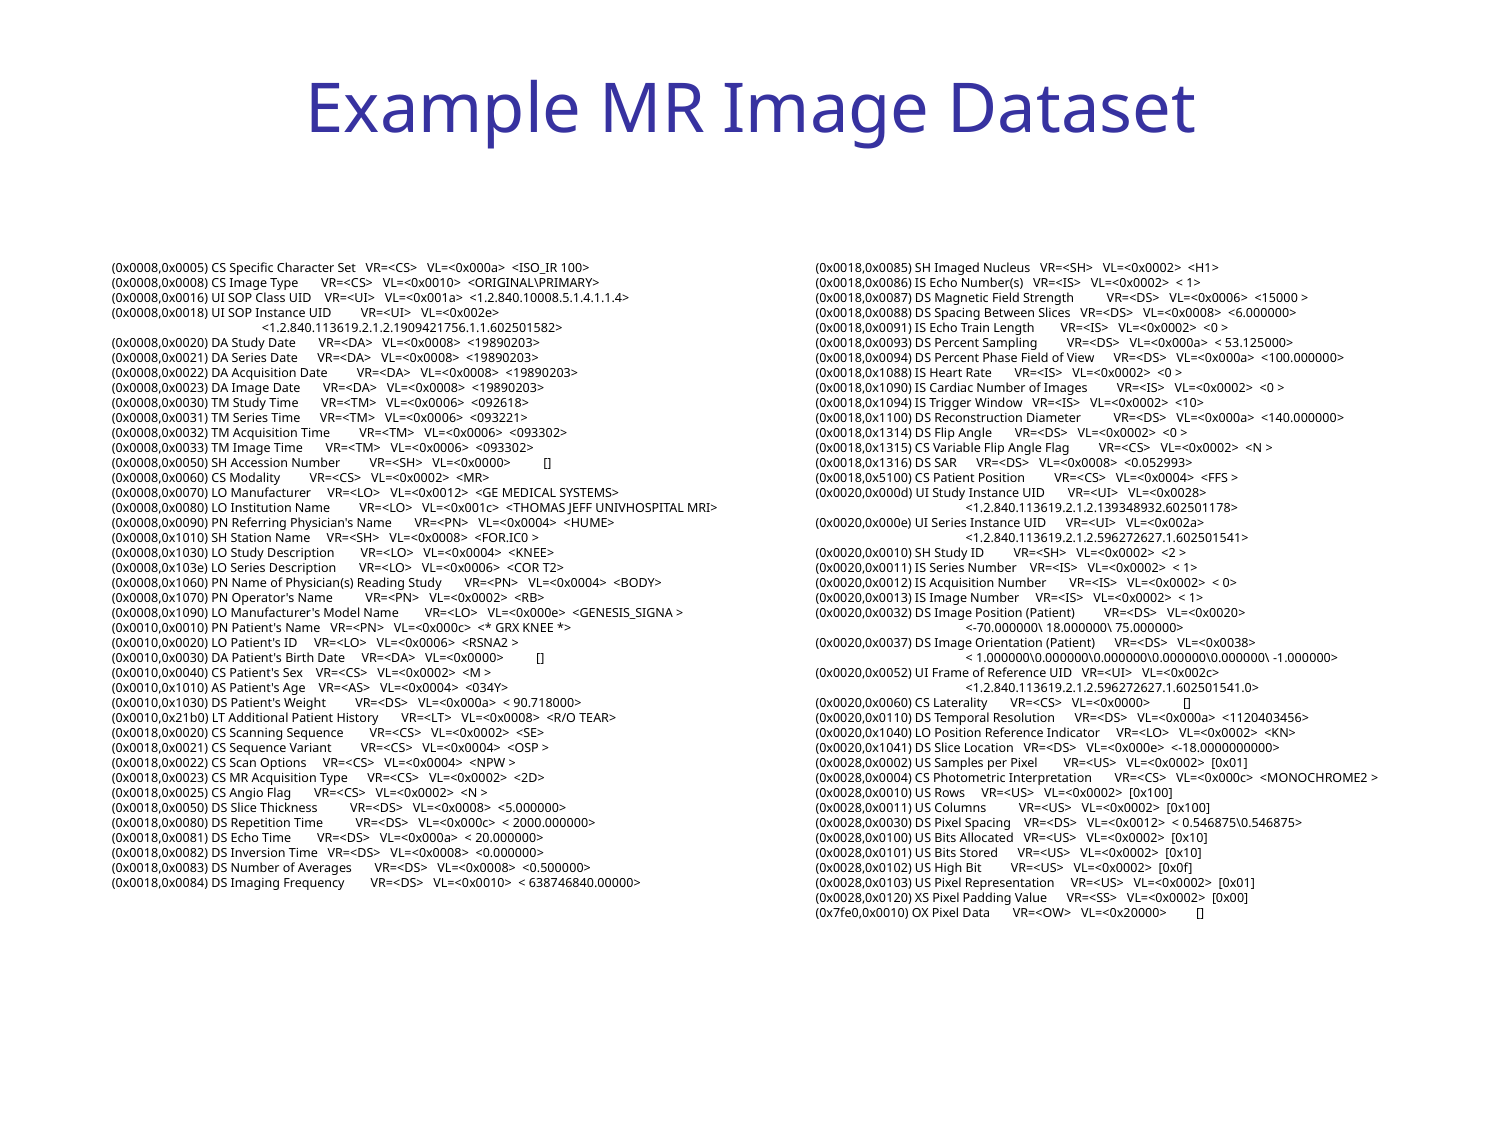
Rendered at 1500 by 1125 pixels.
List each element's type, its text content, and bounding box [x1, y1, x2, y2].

text_box (0x0018,0x0085) SH Imaged Nucleus VR=<SH> VL=<0x0002> <H1> (0x0018,0x0086) IS Echo Number(s) VR=<IS> VL=<0x0002> < 1> (0x0018,0x0087) DS Magnetic Field Strength VR=<DS> VL=<0x0006> <15000 > (0x0018,0x0088) DS Spacing Between Slices VR=<DS> VL=<0x0008> <6.000000> (0x0018,0x0091) IS Echo Train Length VR=<IS> VL=<0x0002> <0 > (0x0018,0x0093) DS Percent Sampling VR=<DS> VL=<0x000a> < 53.125000> (0x0018,0x0094) DS Percent Phase Field of View VR=<DS> VL=<0x000a> <100.000000> (0x0018,0x1088) IS Heart Rate VR=<IS> VL=<0x0002> <0 > (0x0018,0x1090) IS Cardiac Number of Images VR=<IS> VL=<0x0002> <0 > (0x0018,0x1094) IS Trigger Window VR=<IS> VL=<0x0002> <10> (0x0018,0x1100) DS Reconstruction Diameter VR=<DS> VL=<0x000a> <140.000000> (0x0018,0x1314) DS Flip Angle VR=<DS> VL=<0x0002> <0 > (0x0018,0x1315) CS Variable Flip Angle Flag VR=<CS> VL=<0x0002> <N > (0x0018,0x1316) DS SAR VR=<DS> VL=<0x0008> <0.052993> (0x0018,0x5100) CS Patient Position VR=<CS> VL=<0x0004> <FFS > (0x0020,0x000d) UI Study Instance UID VR=<UI> VL=<0x0028> <1.2.840.113619.2.1.2.139348932.602501178> (0x0020,0x000e) UI Series Instance UID VR=<UI> VL=<0x002a> <1.2.840.113619.2.1.2.596272627.1.602501541> (0x0020,0x0010) SH Study ID VR=<SH> VL=<0x0002> <2 > (0x0020,0x0011) IS Series Number VR=<IS> VL=<0x0002> < 1> (0x0020,0x0012) IS Acquisition Number VR=<IS> VL=<0x0002> < 0> (0x0020,0x0013) IS Image Number VR=<IS> VL=<0x0002> < 1> (0x0020,0x0032) DS Image Position (Patient) VR=<DS> VL=<0x0020> <-70.000000\ 18.000000\ 75.000000> (0x0020,0x0037) DS Image Orientation (Patient) VR=<DS> VL=<0x0038> < 1.000000\0.000000\0.000000\0.000000\0.000000\ -1.000000> (0x0020,0x0052) UI Frame of Reference UID VR=<UI> VL=<0x002c> <1.2.840.113619.2.1.2.596272627.1.602501541.0> (0x0020,0x0060) CS Laterality VR=<CS> VL=<0x0000> [] (0x0020,0x0110) DS Temporal Resolution VR=<DS> VL=<0x000a> <1120403456> (0x0020,0x1040) LO Position Reference Indicator VR=<LO> VL=<0x0002> <KN> (0x0020,0x1041) DS Slice Location VR=<DS> VL=<0x000e> <-18.0000000000> (0x0028,0x0002) US Samples per Pixel VR=<US> VL=<0x0002> [0x01] (0x0028,0x0004) CS Photometric Interpretation VR=<CS> VL=<0x000c> <MONOCHROME2 > (0x0028,0x0010) US Rows VR=<US> VL=<0x0002> [0x100] (0x0028,0x0011) US Columns VR=<US> VL=<0x0002> [0x100] (0x0028,0x0030) DS Pixel Spacing VR=<DS> VL=<0x0012> < 0.546875\0.546875> (0x0028,0x0100) US Bits Allocated VR=<US> VL=<0x0002> [0x10] (0x0028,0x0101) US Bits Stored VR=<US> VL=<0x0002> [0x10] (0x0028,0x0102) US High Bit VR=<US> VL=<0x0002> [0x0f] (0x0028,0x0103) US Pixel Representation VR=<US> VL=<0x0002> [0x01] (0x0028,0x0120) XS Pixel Padding Value VR=<SS> VL=<0x0002> [0x00] (0x7fe0,0x0010) OX Pixel Data VR=<OW> VL=<0x20000> [] [800, 252, 1397, 957]
title Example MR Image Dataset [155, 46, 1347, 163]
text_box (0x0008,0x0005) CS Specific Character Set VR=<CS> VL=<0x000a> <ISO_IR 100> (0x0008,0x0008) CS Image Type VR=<CS> VL=<0x0010> <ORIGINAL\PRIMARY> (0x0008,0x0016) UI SOP Class UID VR=<UI> VL=<0x001a> <1.2.840.10008.5.1.4.1.1.4> (0x0008,0x0018) UI SOP Instance UID VR=<UI> VL=<0x002e> <1.2.840.113619.2.1.2.1909421756.1.1.602501582> (0x0008,0x0020) DA Study Date VR=<DA> VL=<0x0008> <19890203> (0x0008,0x0021) DA Series Date VR=<DA> VL=<0x0008> <19890203> (0x0008,0x0022) DA Acquisition Date VR=<DA> VL=<0x0008> <19890203> (0x0008,0x0023) DA Image Date VR=<DA> VL=<0x0008> <19890203> (0x0008,0x0030) TM Study Time VR=<TM> VL=<0x0006> <092618> (0x0008,0x0031) TM Series Time VR=<TM> VL=<0x0006> <093221> (0x0008,0x0032) TM Acquisition Time VR=<TM> VL=<0x0006> <093302> (0x0008,0x0033) TM Image Time VR=<TM> VL=<0x0006> <093302> (0x0008,0x0050) SH Accession Number VR=<SH> VL=<0x0000> [] (0x0008,0x0060) CS Modality VR=<CS> VL=<0x0002> <MR> (0x0008,0x0070) LO Manufacturer VR=<LO> VL=<0x0012> <GE MEDICAL SYSTEMS> (0x0008,0x0080) LO Institution Name VR=<LO> VL=<0x001c> <THOMAS JEFF UNIVHOSPITAL MRI> (0x0008,0x0090) PN Referring Physician's Name VR=<PN> VL=<0x0004> <HUME> (0x0008,0x1010) SH Station Name VR=<SH> VL=<0x0008> <FOR.IC0 > (0x0008,0x1030) LO Study Description VR=<LO> VL=<0x0004> <KNEE> (0x0008,0x103e) LO Series Description VR=<LO> VL=<0x0006> <COR T2> (0x0008,0x1060) PN Name of Physician(s) Reading Study VR=<PN> VL=<0x0004> <BODY> (0x0008,0x1070) PN Operator's Name VR=<PN> VL=<0x0002> <RB> (0x0008,0x1090) LO Manufacturer's Model Name VR=<LO> VL=<0x000e> <GENESIS_SIGNA > (0x0010,0x0010) PN Patient's Name VR=<PN> VL=<0x000c> <* GRX KNEE *> (0x0010,0x0020) LO Patient's ID VR=<LO> VL=<0x0006> <RSNA2 > (0x0010,0x0030) DA Patient's Birth Date VR=<DA> VL=<0x0000> [] (0x0010,0x0040) CS Patient's Sex VR=<CS> VL=<0x0002> <M > (0x0010,0x1010) AS Patient's Age VR=<AS> VL=<0x0004> <034Y> (0x0010,0x1030) DS Patient's Weight VR=<DS> VL=<0x000a> < 90.718000> (0x0010,0x21b0) LT Additional Patient History VR=<LT> VL=<0x0008> <R/O TEAR> (0x0018,0x0020) CS Scanning Sequence VR=<CS> VL=<0x0002> <SE> (0x0018,0x0021) CS Sequence Variant VR=<CS> VL=<0x0004> <OSP > (0x0018,0x0022) CS Scan Options VR=<CS> VL=<0x0004> <NPW > (0x0018,0x0023) CS MR Acquisition Type VR=<CS> VL=<0x0002> <2D> (0x0018,0x0025) CS Angio Flag VR=<CS> VL=<0x0002> <N > (0x0018,0x0050) DS Slice Thickness VR=<DS> VL=<0x0008> <5.000000> (0x0018,0x0080) DS Repetition Time VR=<DS> VL=<0x000c> < 2000.000000> (0x0018,0x0081) DS Echo Time VR=<DS> VL=<0x000a> < 20.000000> (0x0018,0x0082) DS Inversion Time VR=<DS> VL=<0x0008> <0.000000> (0x0018,0x0083) DS Number of Averages VR=<DS> VL=<0x0008> <0.500000> (0x0018,0x0084) DS Imaging Frequency VR=<DS> VL=<0x0010> < 638746840.00000> [97, 252, 736, 897]
